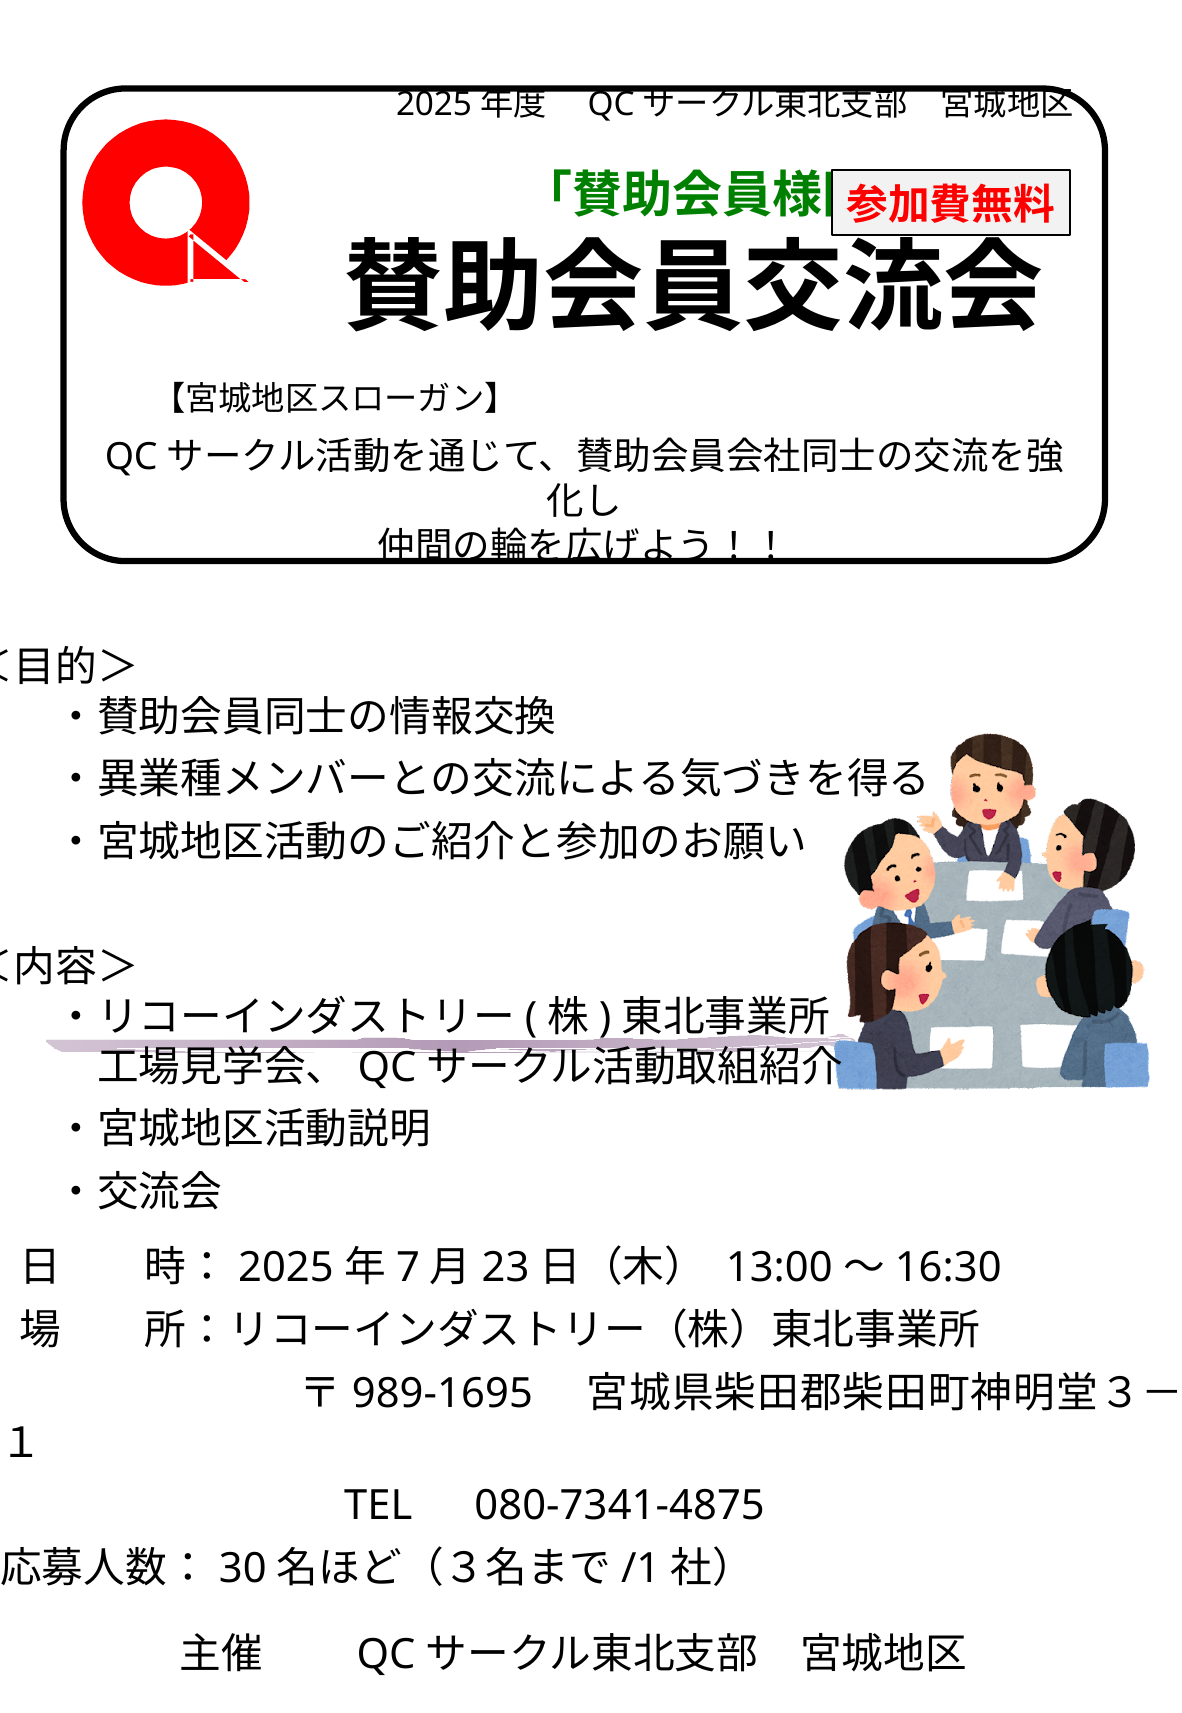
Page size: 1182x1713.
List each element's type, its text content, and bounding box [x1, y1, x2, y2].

text_box 日 時：2025年7月23日（木） 13:00～16:30 場 所：リコーインダストリー（株）東北事業所 〒989-1695 宮城県柴田郡柴田町神明堂３－１ TEL 080-7341-4875 応募人数：30名ほど（３名まで/1社） [0, 1234, 1182, 1547]
text_box 参加費無料 [831, 170, 1071, 235]
text_box 主催 QCサークル東北支部 宮城地区 [167, 1620, 979, 1683]
picture [81, 118, 273, 306]
picture [803, 726, 1182, 1105]
text_box 2025年度 QCサークル東北支部 宮城地区 「賛助会員様限定」 賛助会員交流会 【宮城地区スローガン】 QCサークル活動を通じて、賛助会員会社同士の交流を強化し 仲間の輪を広げよう！！ [63, 88, 1105, 562]
text_box ＜目的＞ ・賛助会員同士の情報交換 ・異業種メンバーとの交流による気づきを得る ・宮城地区活動のご紹介と参加のお願い ＜内容＞ ・リコーインダストリー(株)東北事業所 工場見学会、QCサークル活動取組紹介 ・宮城地区活動説明 ・交流会 [0, 631, 946, 1222]
